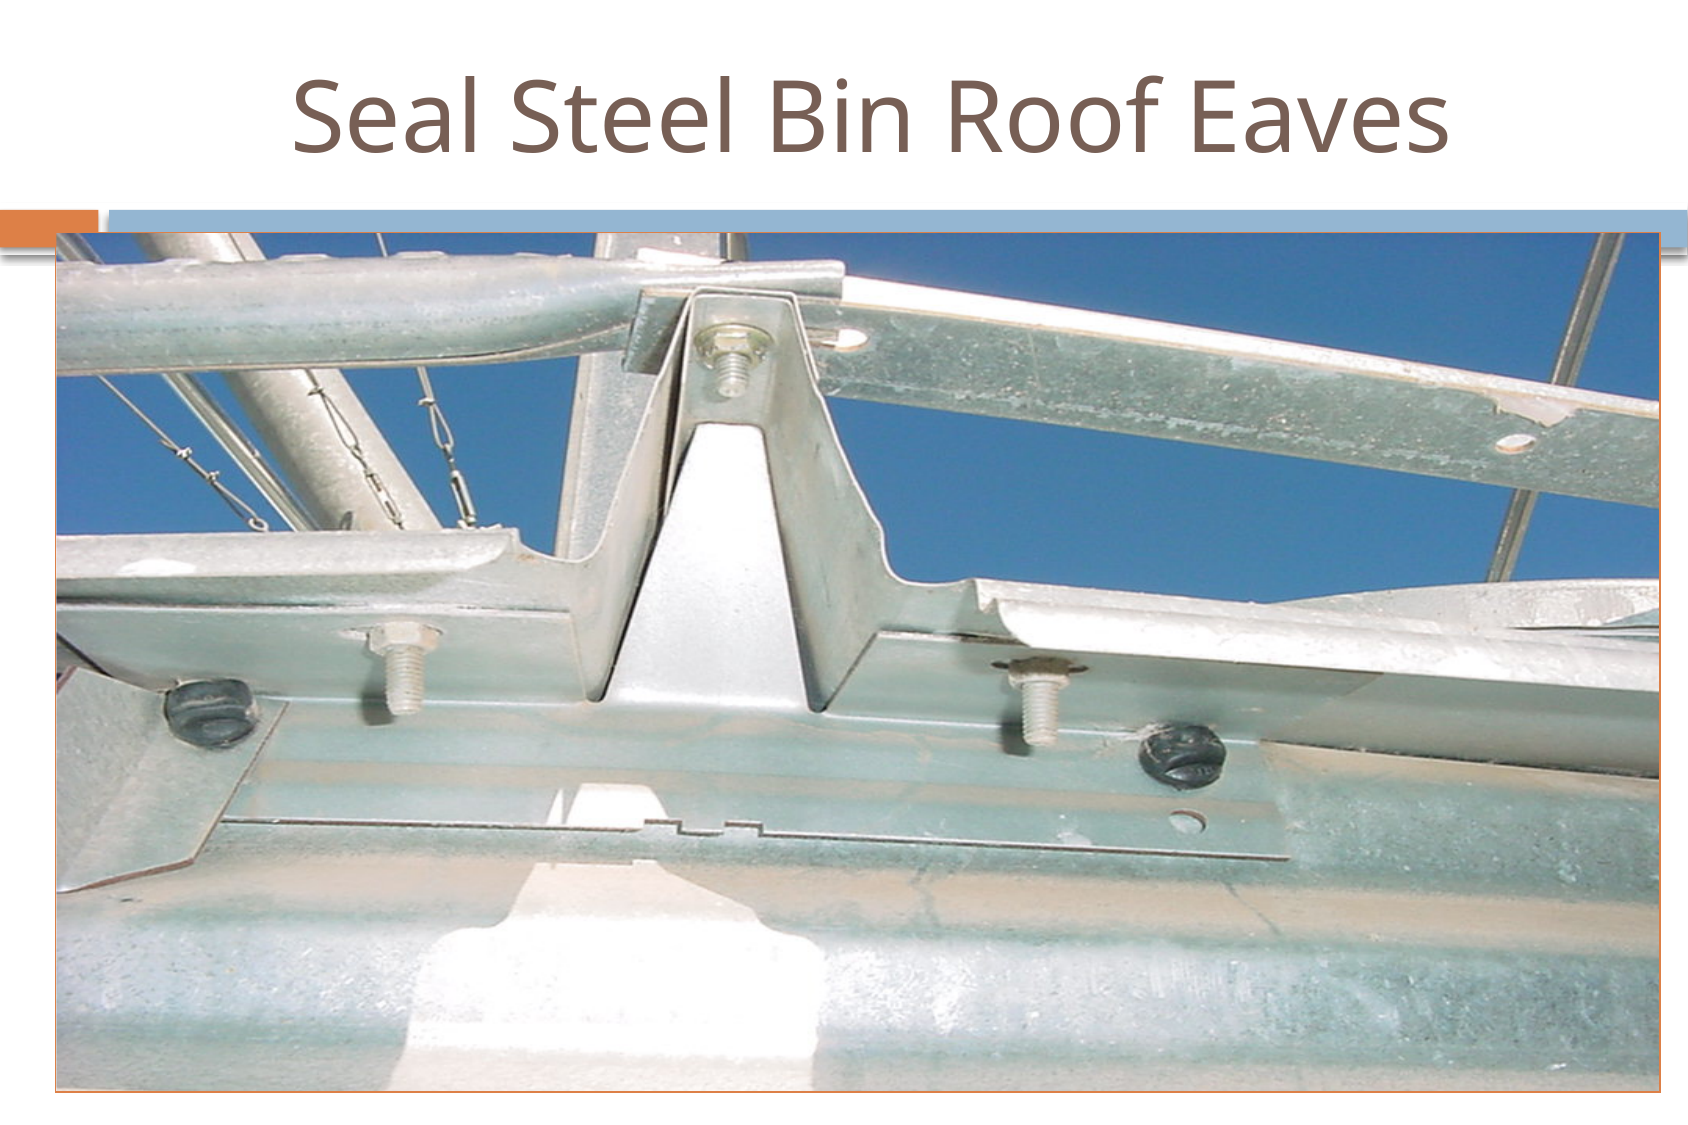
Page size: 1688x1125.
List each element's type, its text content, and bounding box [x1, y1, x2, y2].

title Seal Steel Bin Roof Eaves [112, 37, 1632, 188]
picture [55, 232, 1660, 1092]
